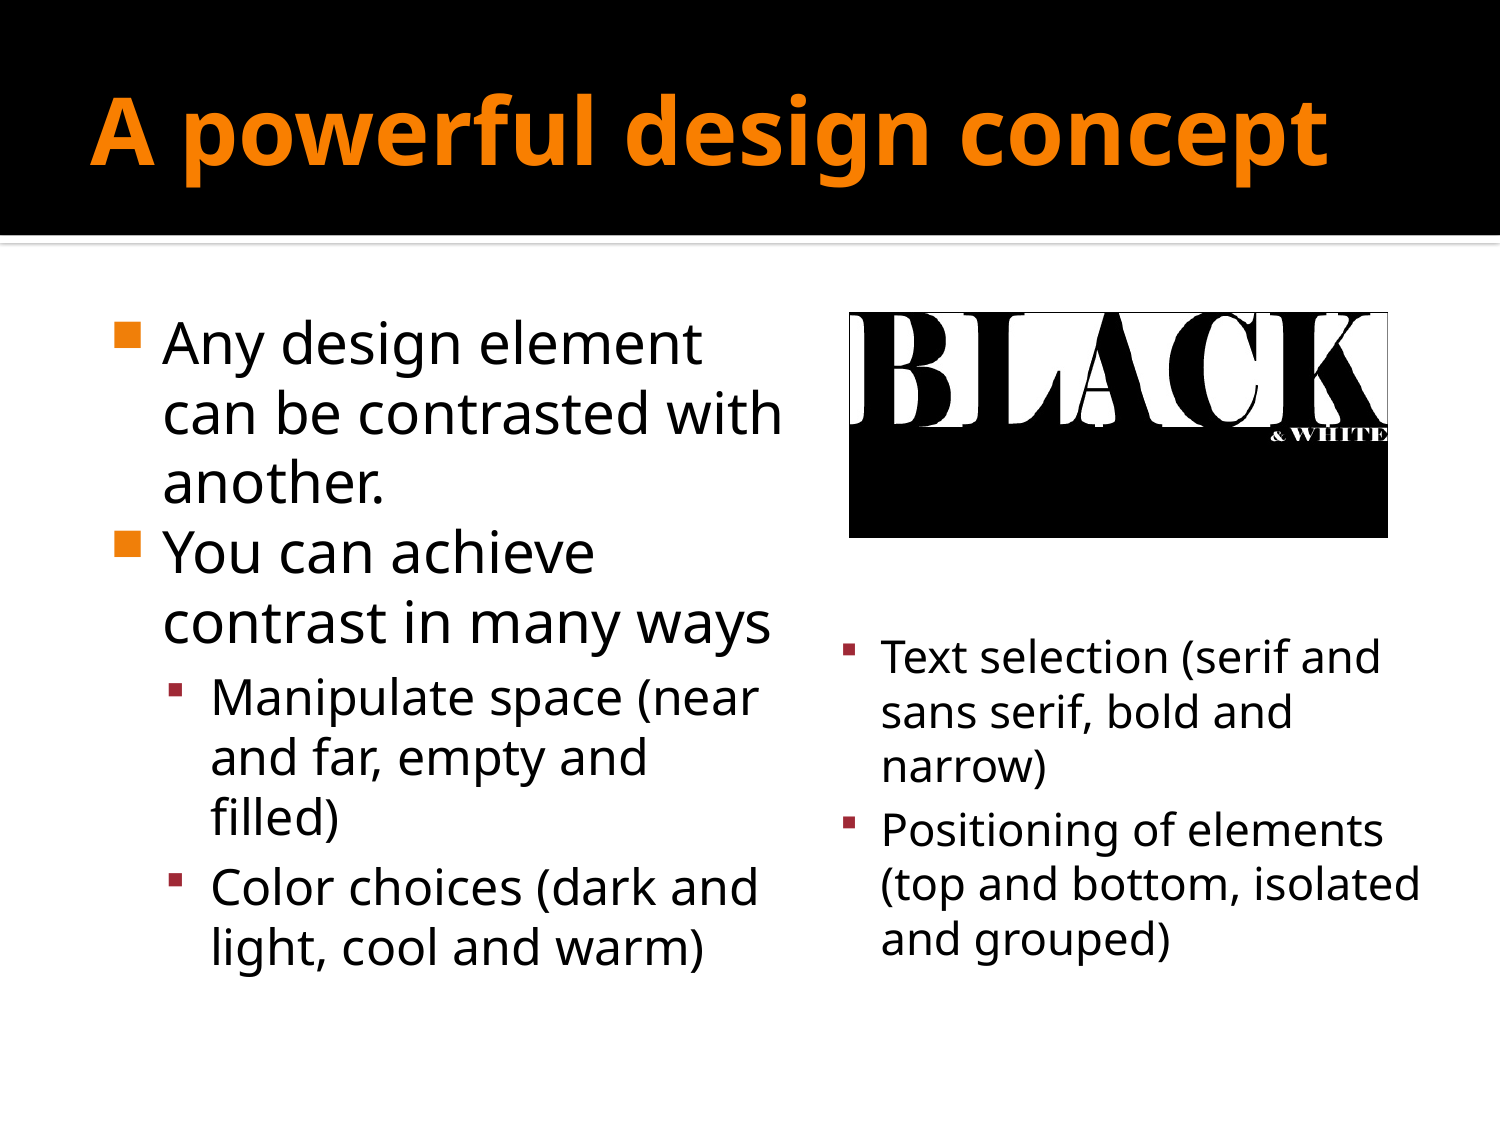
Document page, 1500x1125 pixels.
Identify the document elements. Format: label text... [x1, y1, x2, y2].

picture [849, 312, 1388, 538]
title A powerful design concept [75, 24, 1425, 231]
list Text selection (serif and sans serif, bold and narrow) Positioning of elements (top and bottom, isolated and grouped) [762, 612, 1475, 975]
list Any design element can be contrasted with another. You can achieve contrast in many ways Manipulate space (near and far, empty and filled) Color choices (dark and light, cool and warm) [75, 291, 800, 1050]
